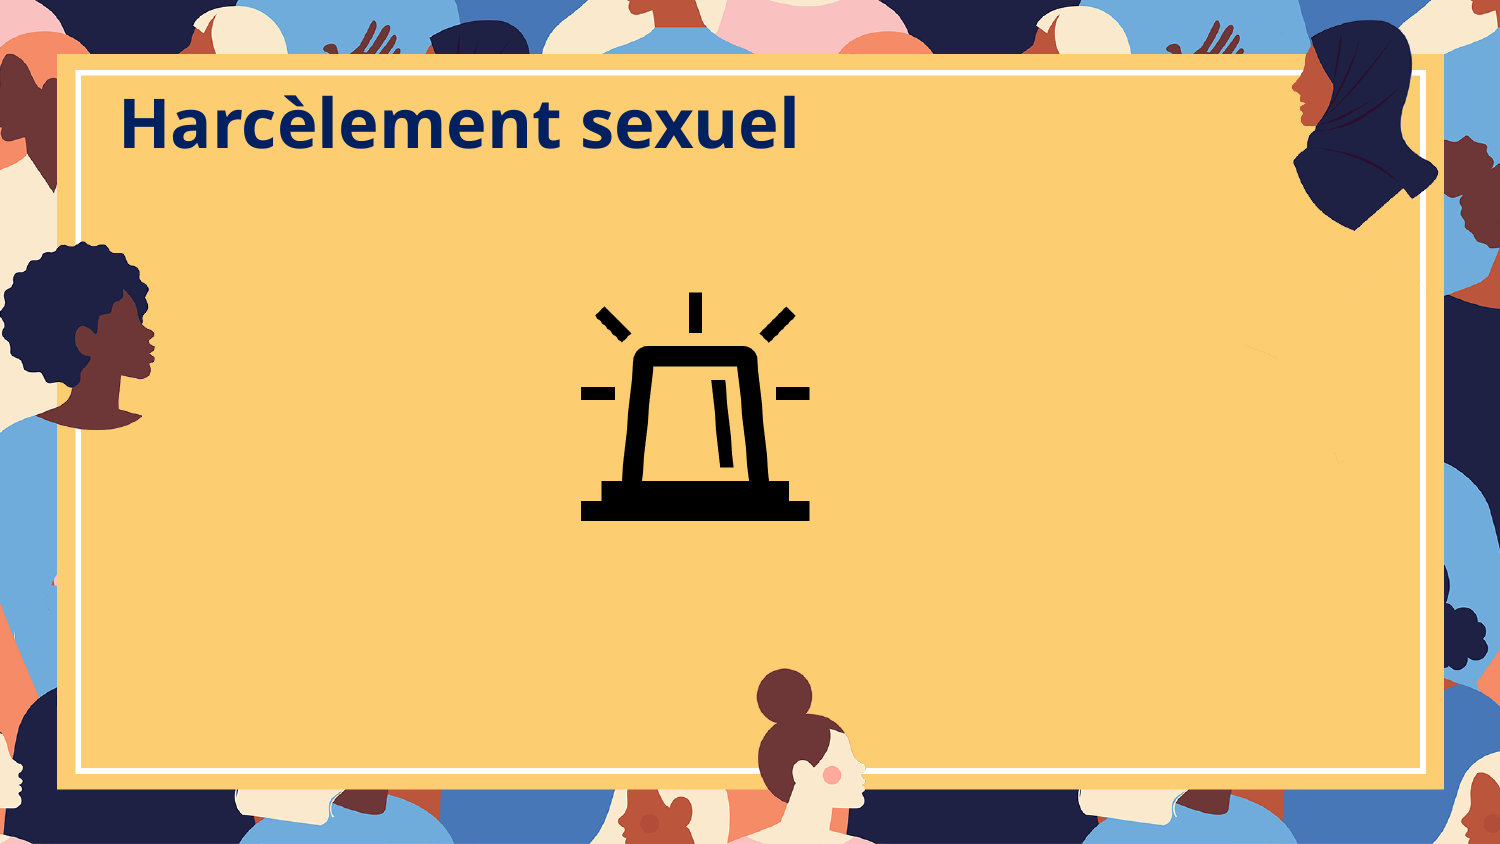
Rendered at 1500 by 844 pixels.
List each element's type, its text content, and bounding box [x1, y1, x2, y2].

picture [0, 0, 1500, 844]
title Harcèlement sexuel [103, 44, 1287, 208]
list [534, 245, 856, 568]
